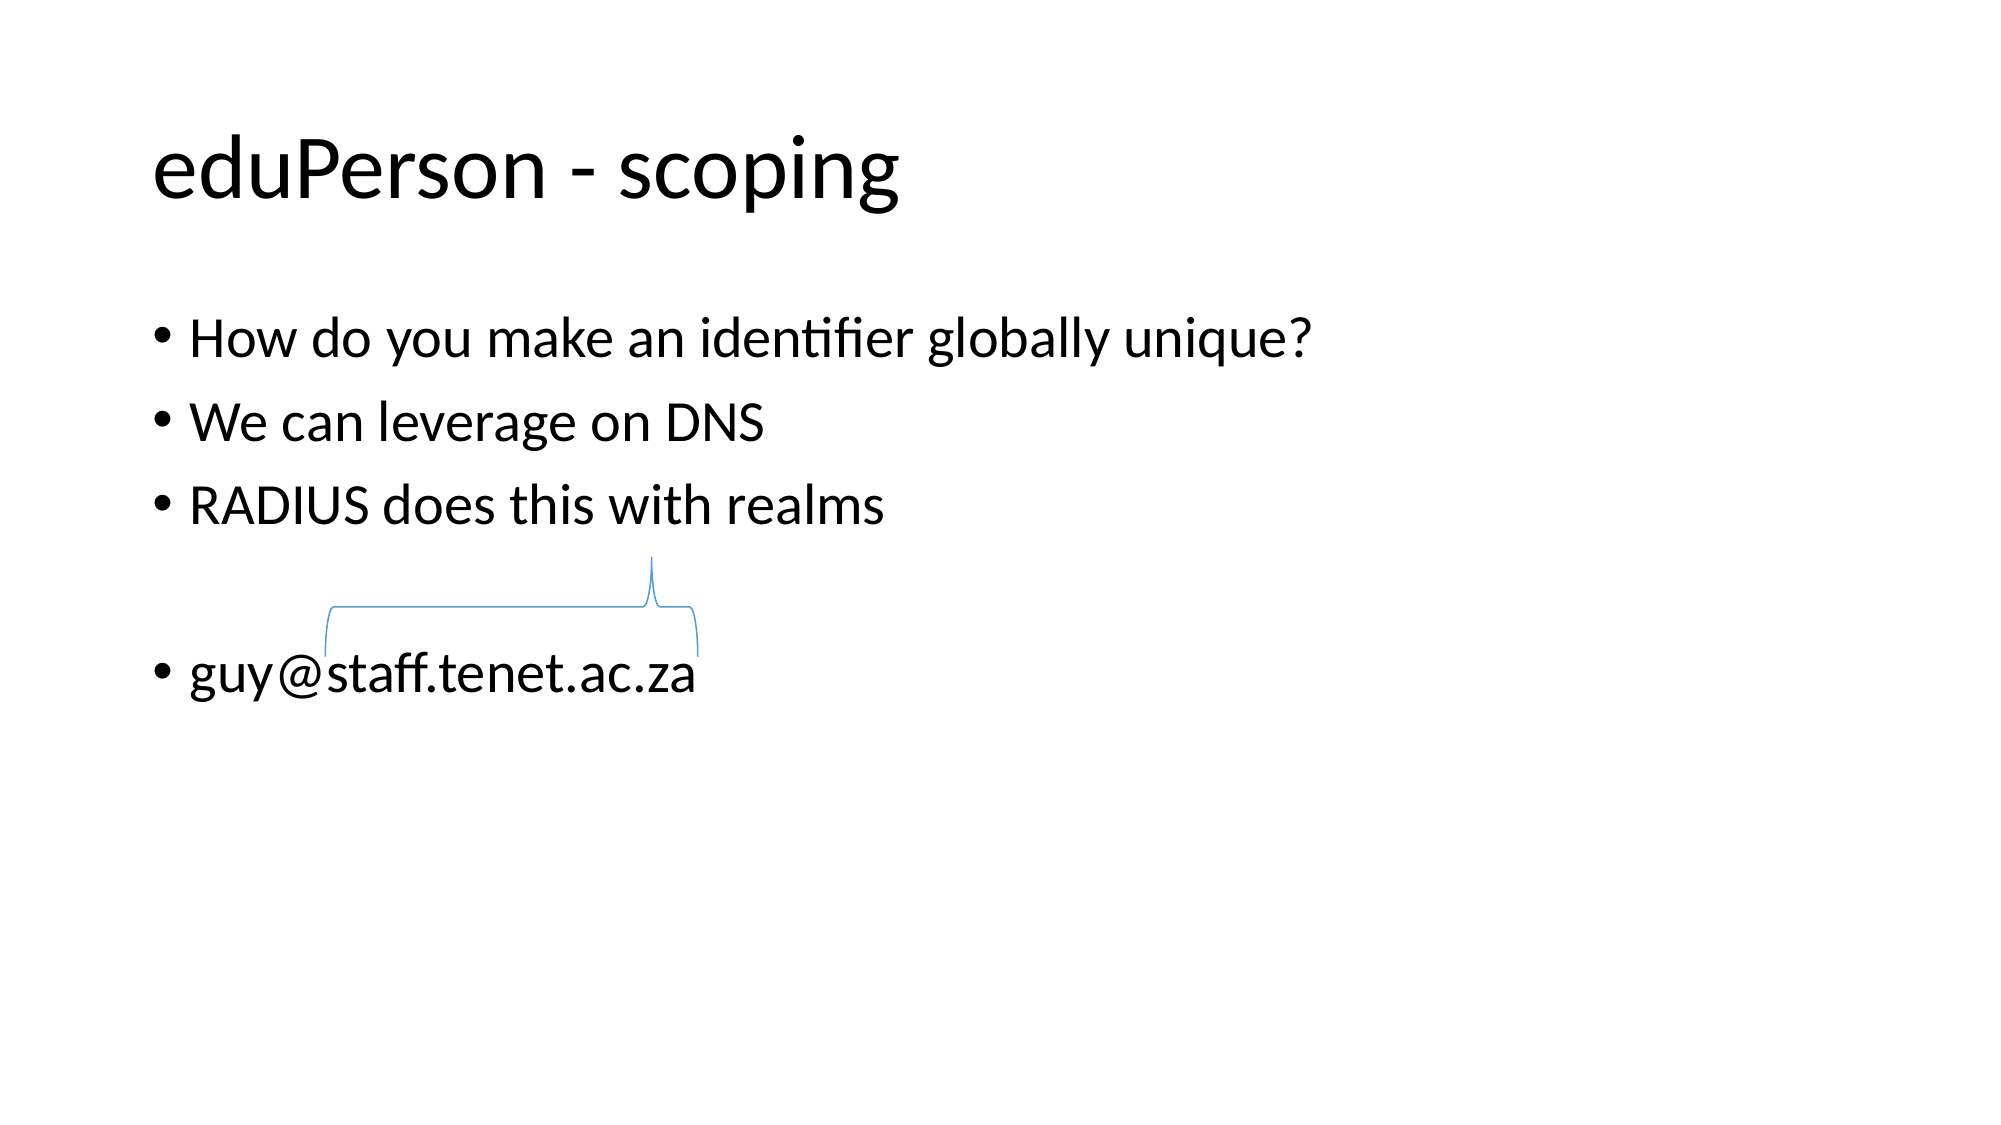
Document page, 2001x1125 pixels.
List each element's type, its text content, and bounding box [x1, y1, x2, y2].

text_box [325, 557, 698, 657]
title eduPerson - scoping [137, 59, 1863, 278]
list How do you make an identifier globally unique? We can leverage on DNS RADIUS does this with realms guy@staff.tenet.ac.za [137, 299, 1863, 1014]
